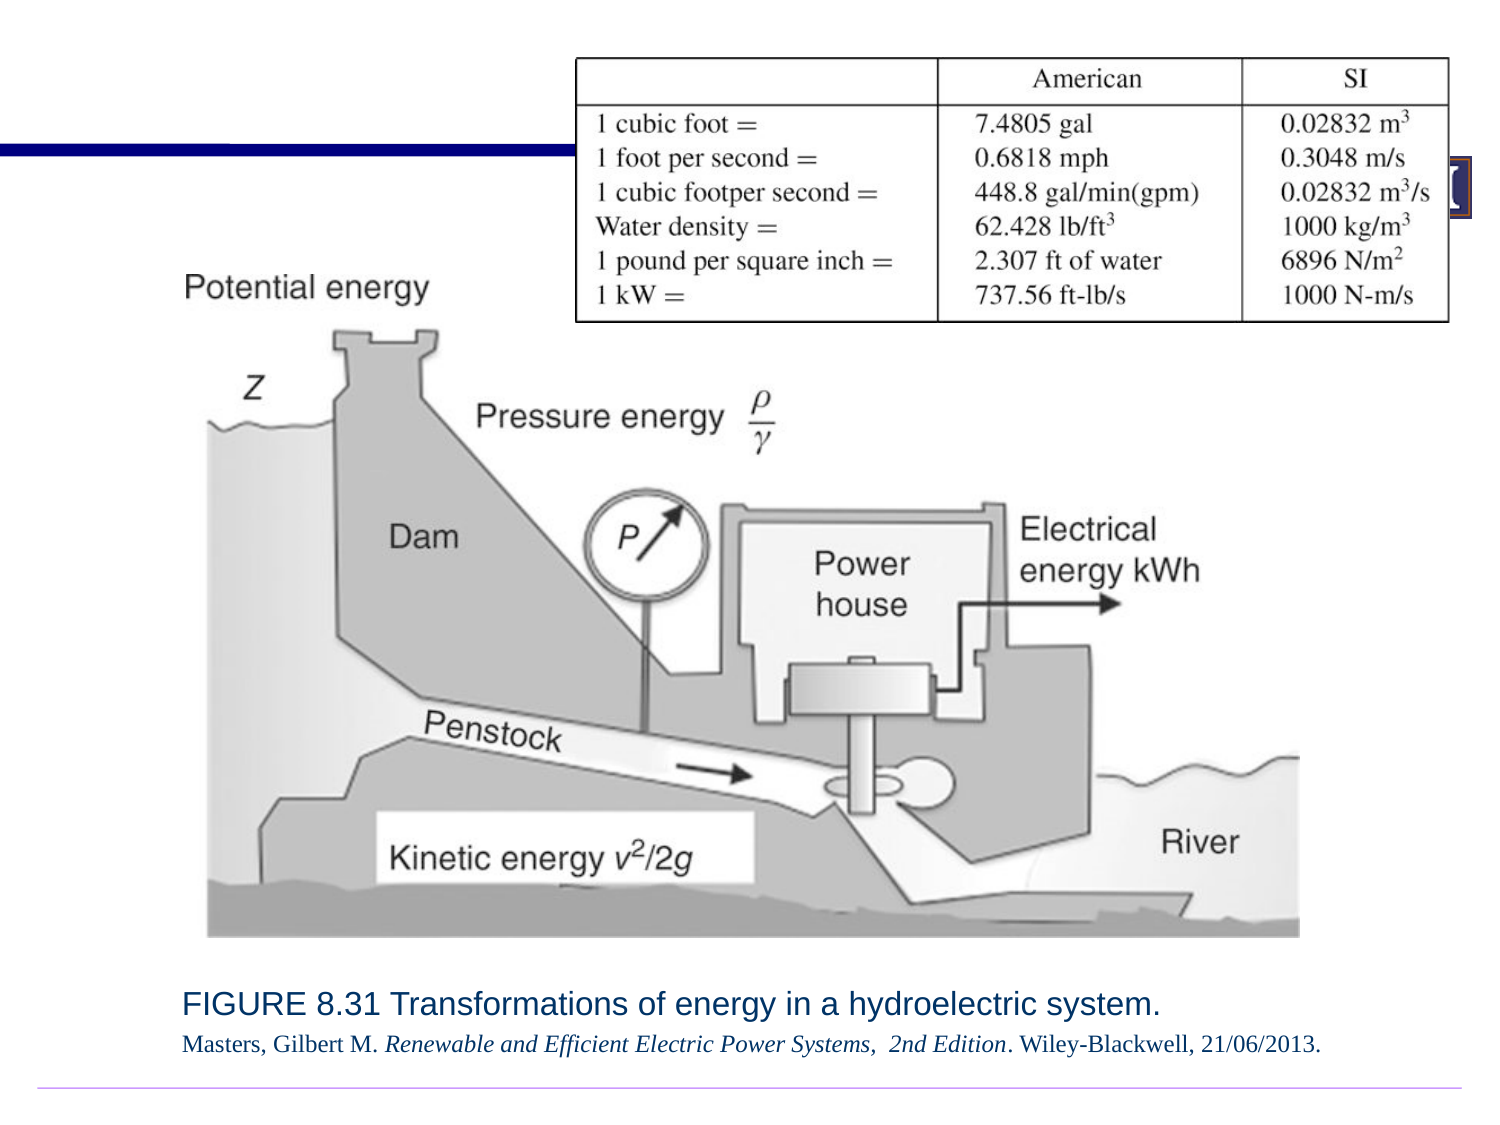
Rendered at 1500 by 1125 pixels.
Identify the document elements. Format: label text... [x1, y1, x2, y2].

picture [186, 57, 1472, 938]
text_box FIGURE 8.31 Transformations of energy in a hydroelectric system. Masters, Gilbert M. Renewable and Efficient Electric Power Systems, 2nd Edition. Wiley-Blackwell, 21/06/2013. [17, 974, 1500, 1065]
